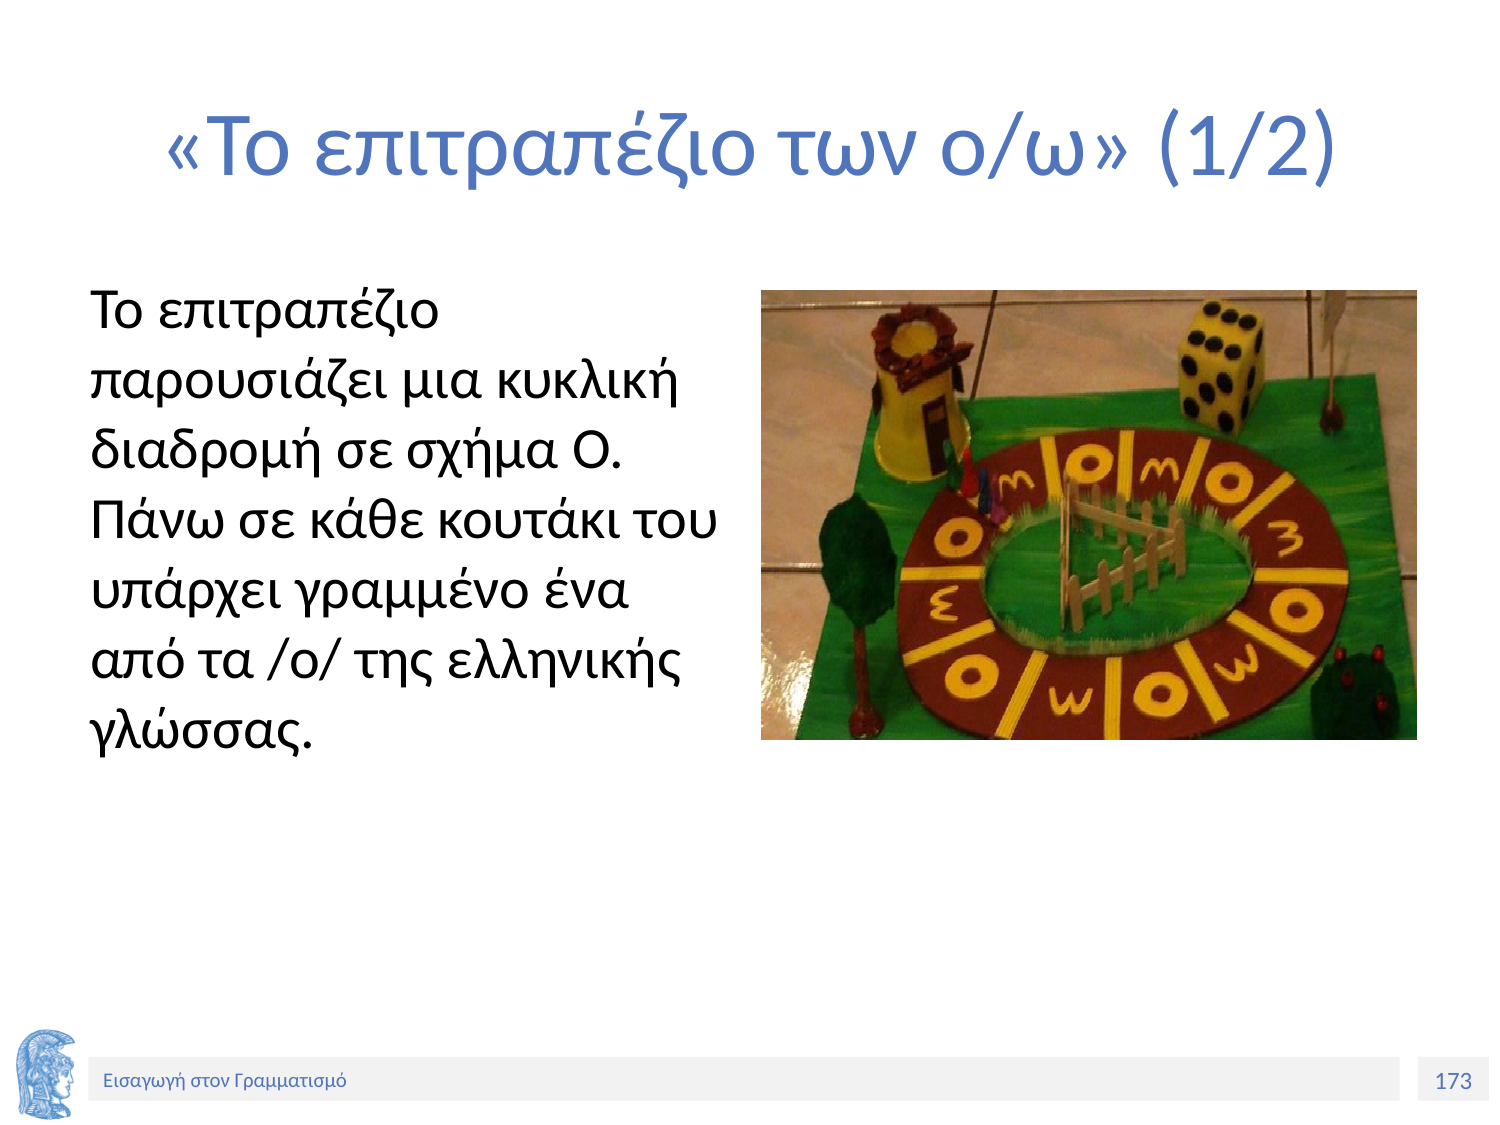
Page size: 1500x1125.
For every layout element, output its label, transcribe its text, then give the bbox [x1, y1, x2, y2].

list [761, 290, 1417, 740]
list Το επιτραπέζιο παρουσιάζει μια κυκλική διαδρομή σε σχήμα Ο. Πάνω σε κάθε κουτάκι του υπάρχει γραμμένο ένα από τα /ο/ της ελληνικής γλώσσας. [75, 262, 738, 1005]
picture [9, 1026, 81, 1120]
title «Το επιτραπέζιο των ο/ω» (1/2) [75, 45, 1425, 233]
